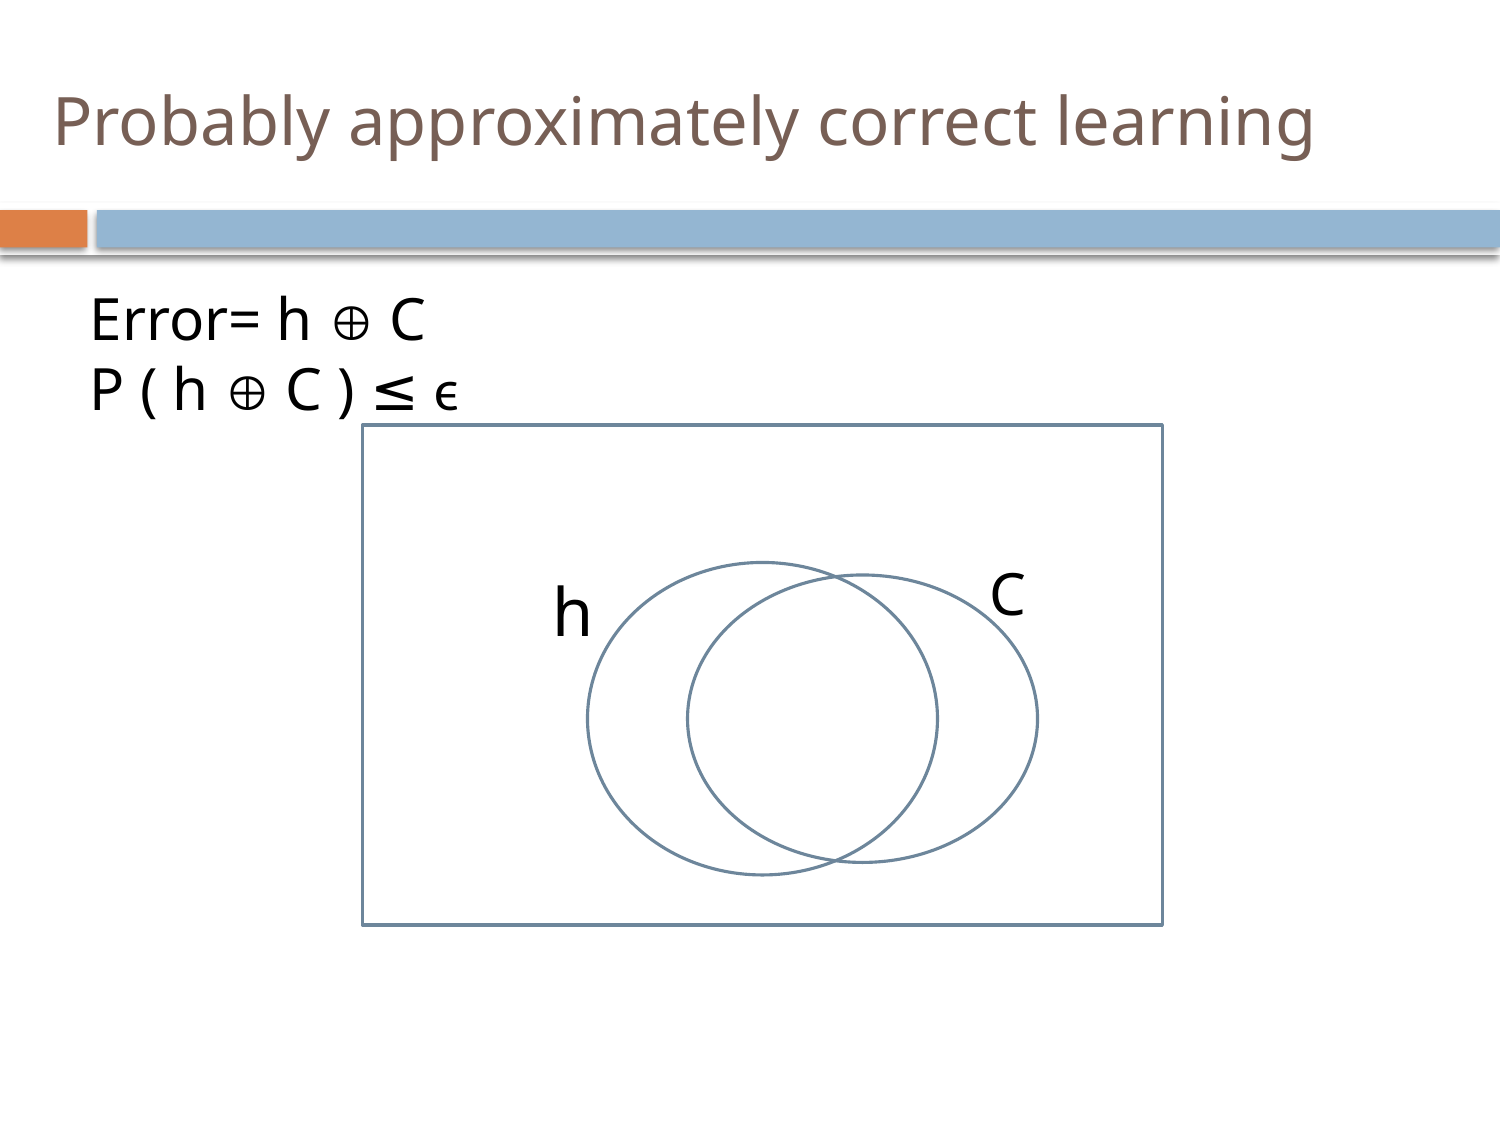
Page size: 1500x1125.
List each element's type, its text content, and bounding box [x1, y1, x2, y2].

title Probably approximately correct learning [37, 37, 1438, 200]
text_box [361, 423, 1164, 927]
text_box h [537, 562, 613, 658]
text_box Error= h  C P ( h  C ) ≤ ϵ [75, 274, 500, 430]
text_box [836, 573, 1040, 865]
text_box [585, 560, 940, 877]
text_box C [974, 549, 1050, 635]
